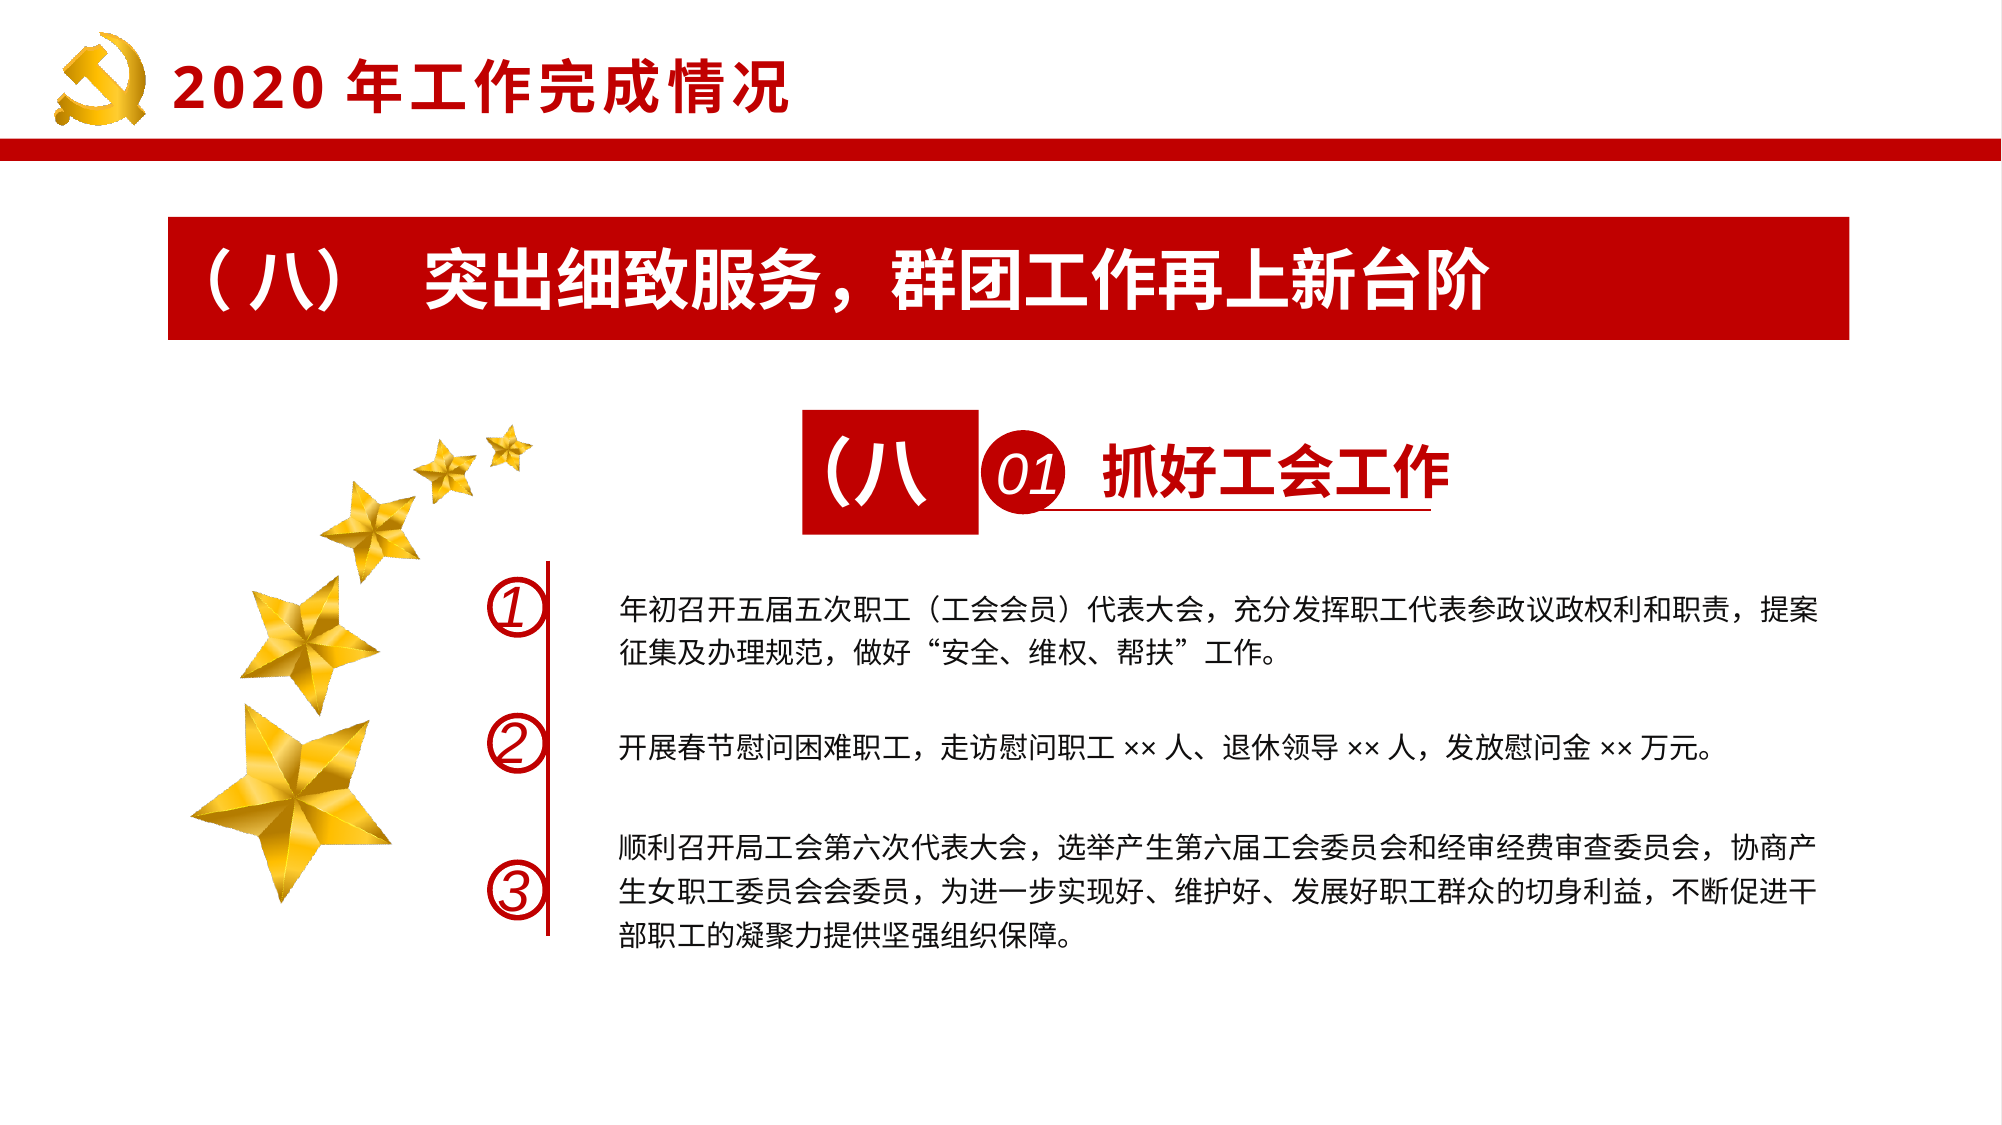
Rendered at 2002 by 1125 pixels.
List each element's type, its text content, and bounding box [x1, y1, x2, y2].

text_box 开展春节慰问困难职工，走访慰问职工××人、退休领导××人，发放慰问金××万元。 [685, 713, 1846, 773]
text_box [480, 560, 555, 1003]
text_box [151, 216, 1850, 341]
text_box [764, 409, 1470, 535]
picture [0, 325, 772, 1063]
text_box 顺利召开局工会第六次代表大会，选举产生第六届工会委员会和经审经费审查委员会，协商产生女职工委员会会委员，为进一步实现好、维护好、发展好职工群众的切身利益，不断促进干部职工的凝聚力提供坚强组织保障。 [683, 812, 1847, 960]
text_box 年初召开五届五次职工（工会会员）代表大会，充分发挥职工代表参政议政权利和职责，提案征集及办理规范，做好“安全、维权、帮扶”工作。 [685, 574, 1847, 678]
picture [31, 14, 170, 152]
